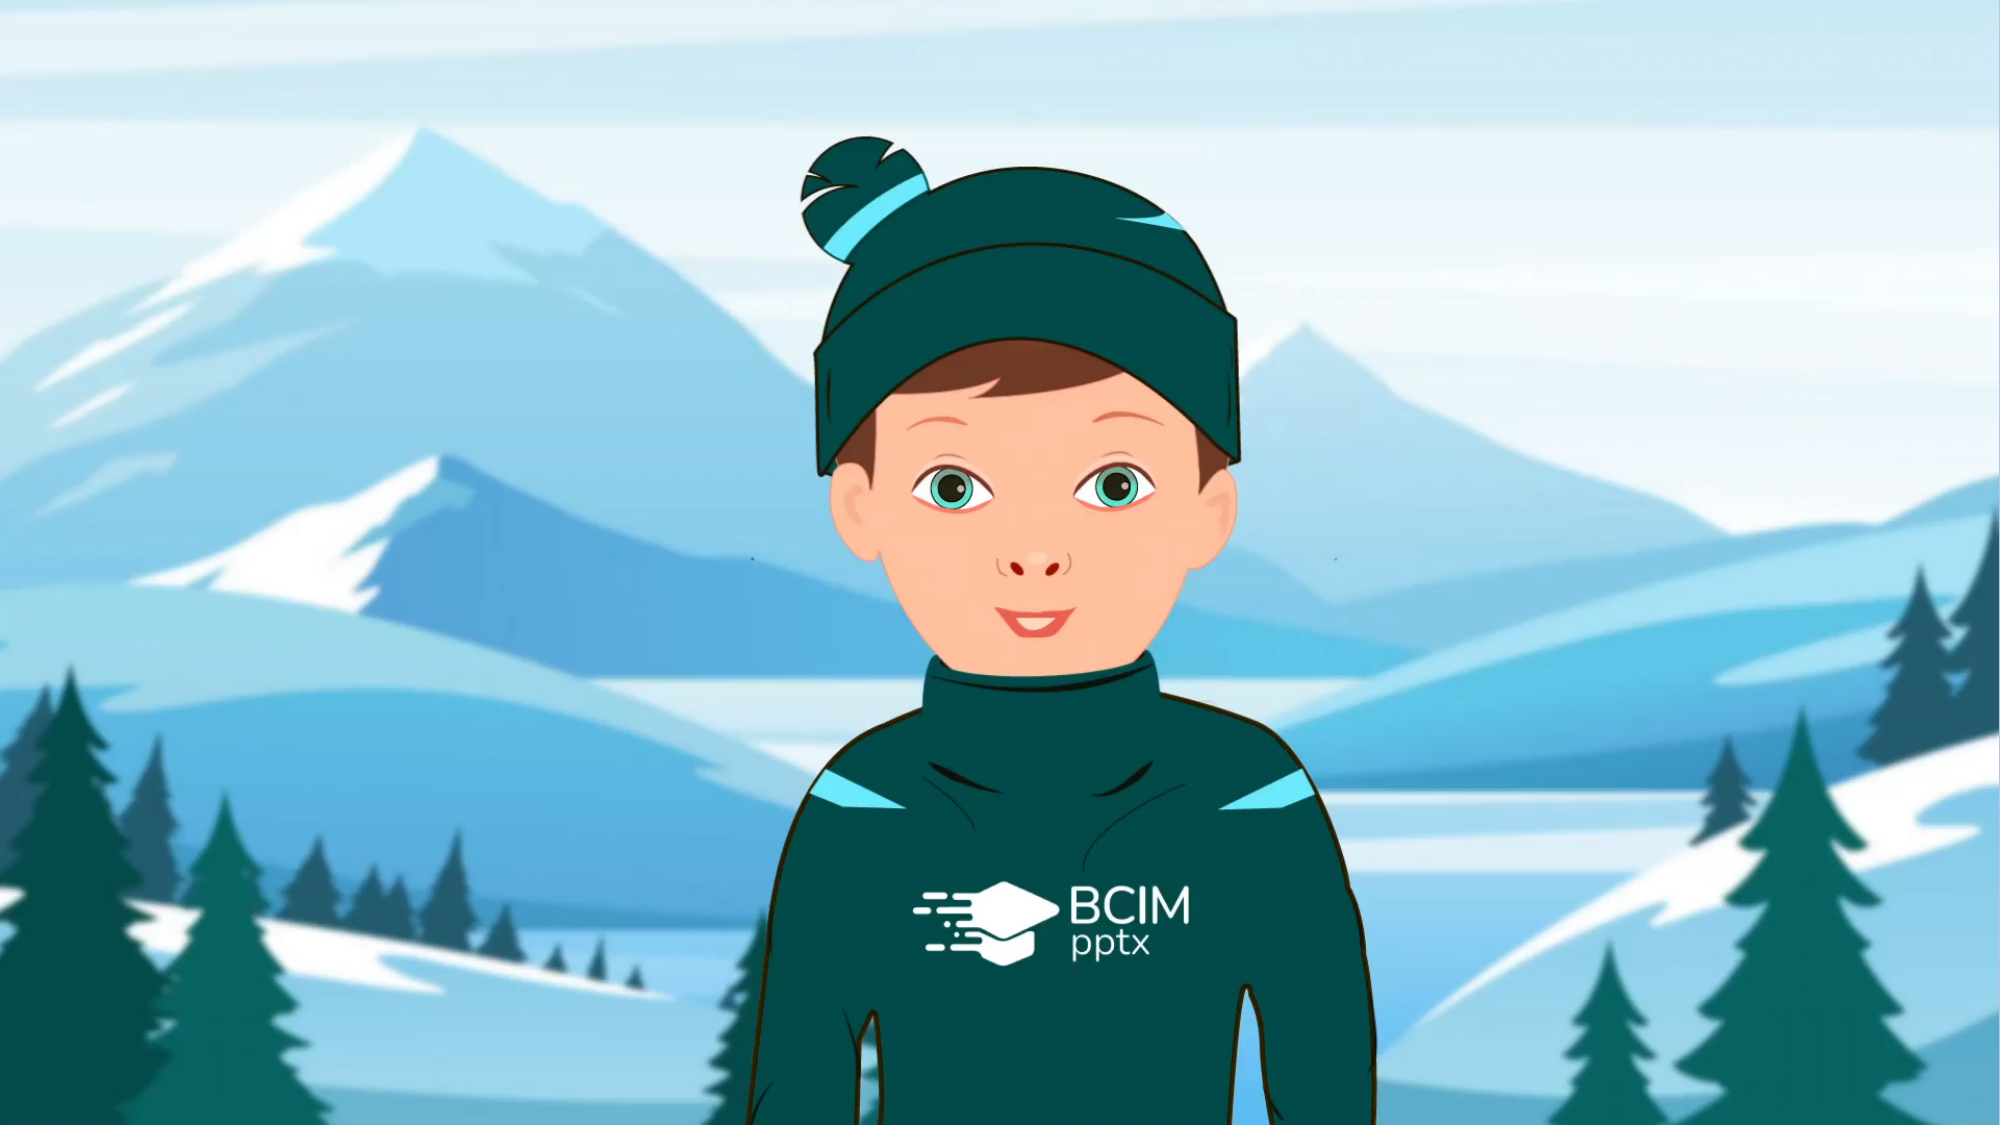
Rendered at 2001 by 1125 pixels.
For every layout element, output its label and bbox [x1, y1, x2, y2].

text_box [0, 0, 2000, 1125]
